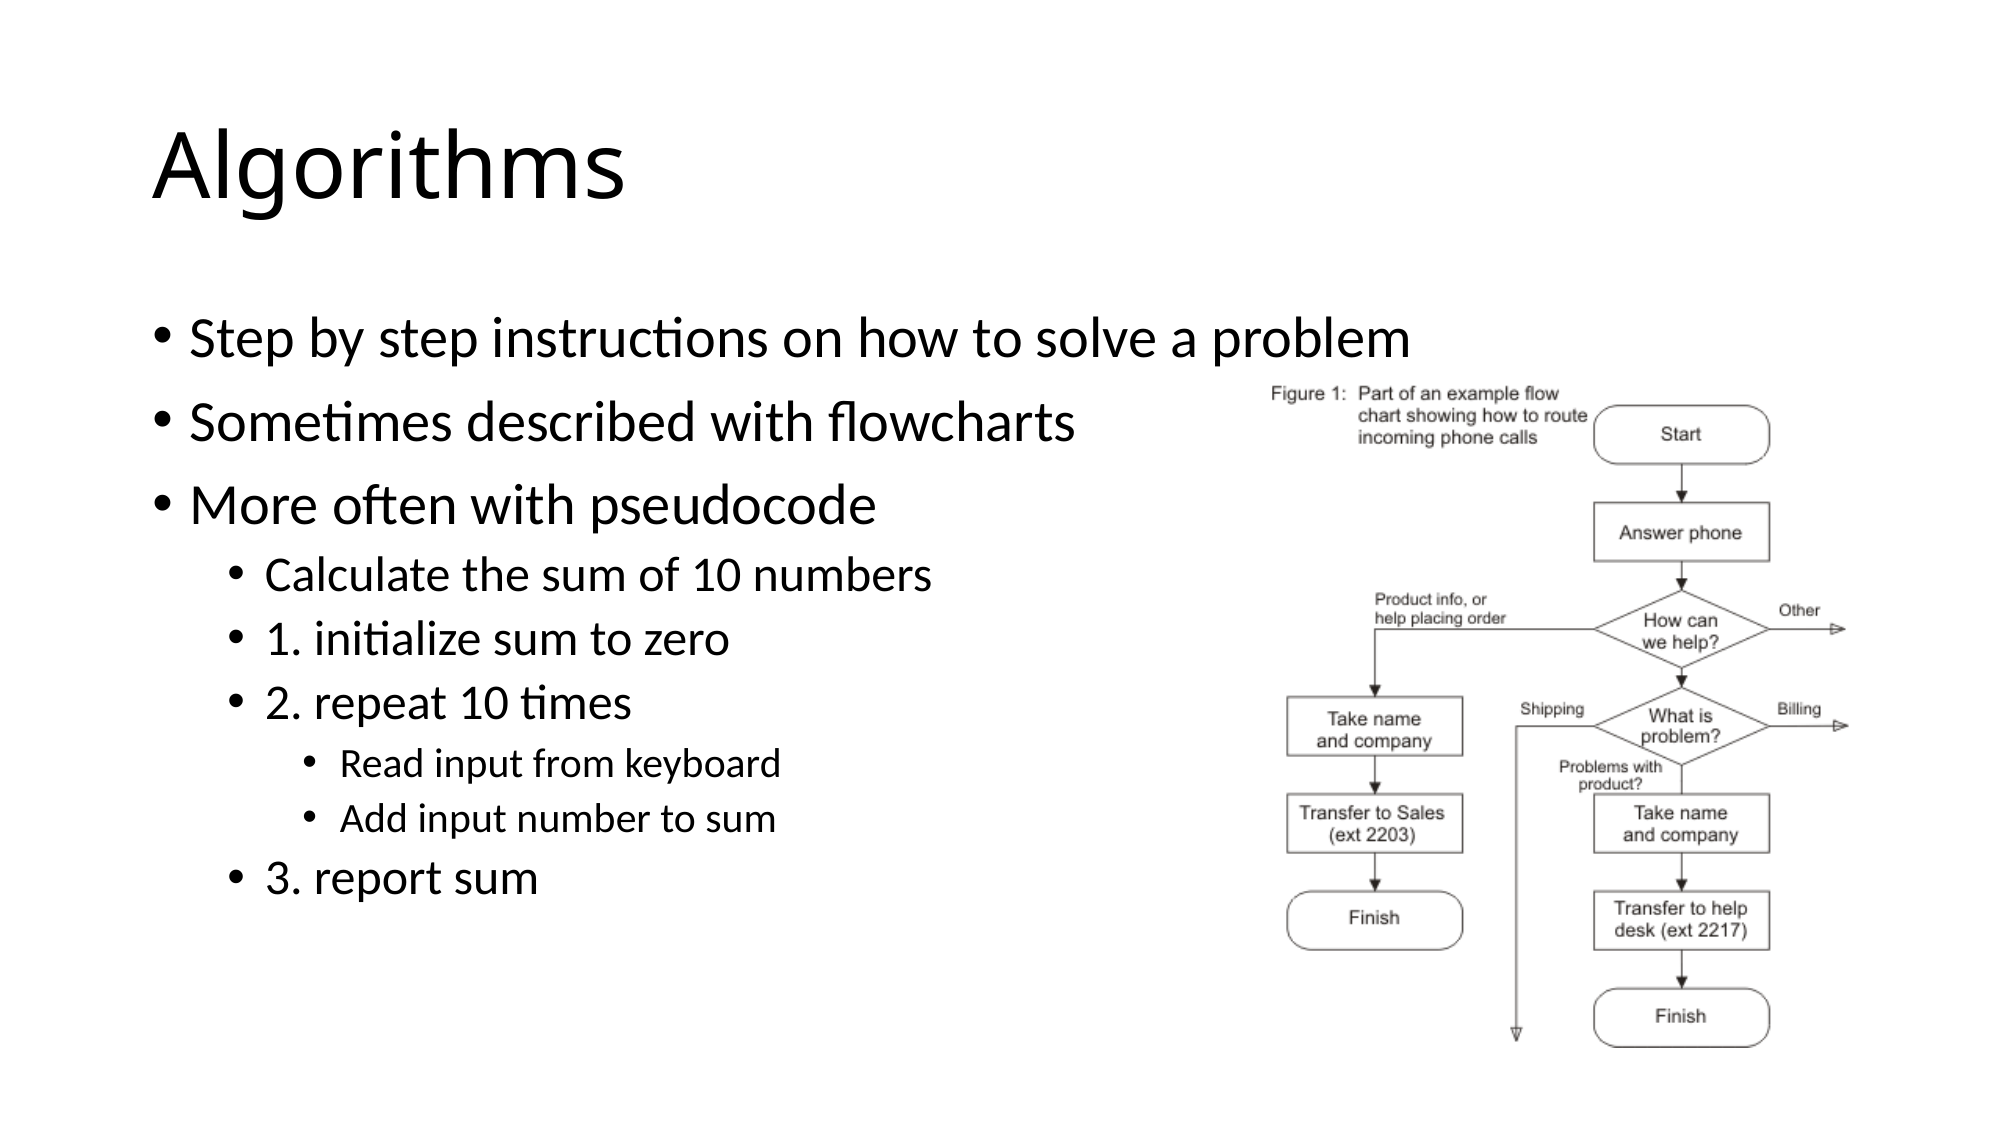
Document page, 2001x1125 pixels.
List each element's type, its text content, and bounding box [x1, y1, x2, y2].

title Algorithms [137, 59, 1863, 278]
list Step by step instructions on how to solve a problem Sometimes described with flowcharts More often with pseudocode Calculate the sum of 10 numbers 1. initialize sum to zero 2. repeat 10 times Read input from keyboard Add input number to sum 3. report sum [137, 299, 1863, 1014]
picture [1271, 383, 1863, 1049]
